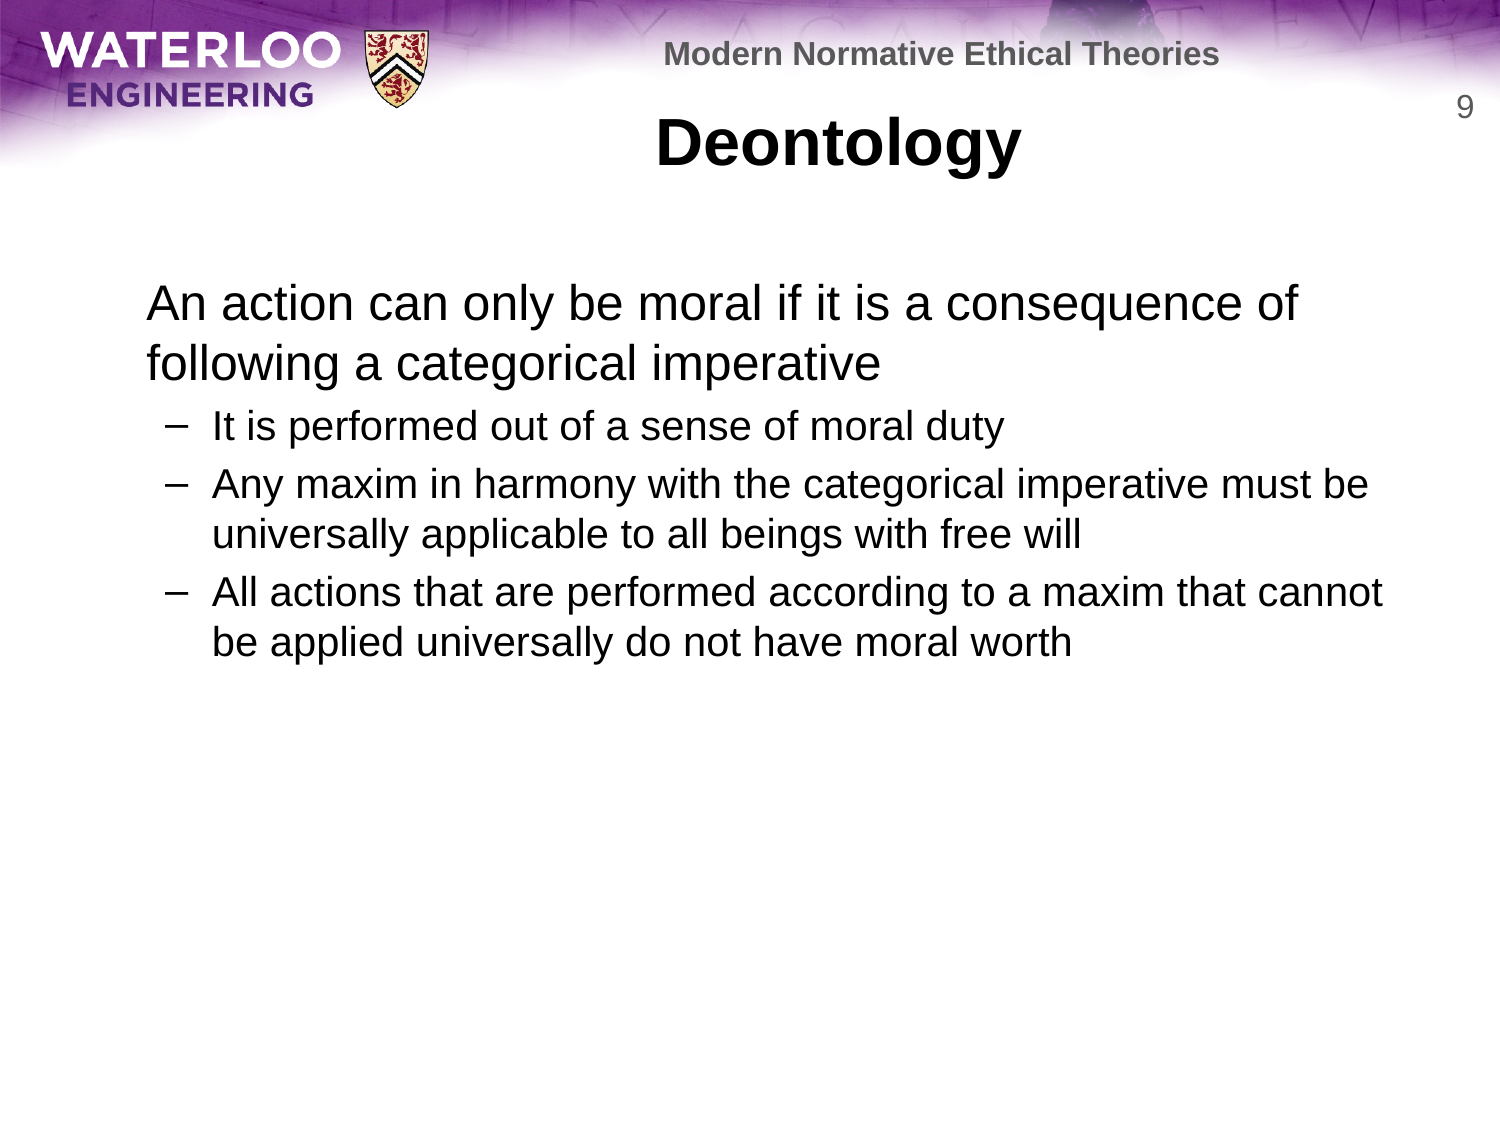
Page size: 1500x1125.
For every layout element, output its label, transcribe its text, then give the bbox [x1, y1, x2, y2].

slide_number 9 [1360, 73, 1490, 134]
picture [0, 0, 1500, 1125]
list An action can only be moral if it is a consequence of following a categorical imperative It is performed out of a sense of moral duty Any maxim in harmony with the categorical imperative must be universally applicable to all beings with free will All actions that are performed according to a maxim that cannot be applied universally do not have moral worth [74, 262, 1426, 1020]
footer Modern Normative Ethical Theories [535, 24, 1236, 68]
title Deontology [252, 44, 1426, 233]
